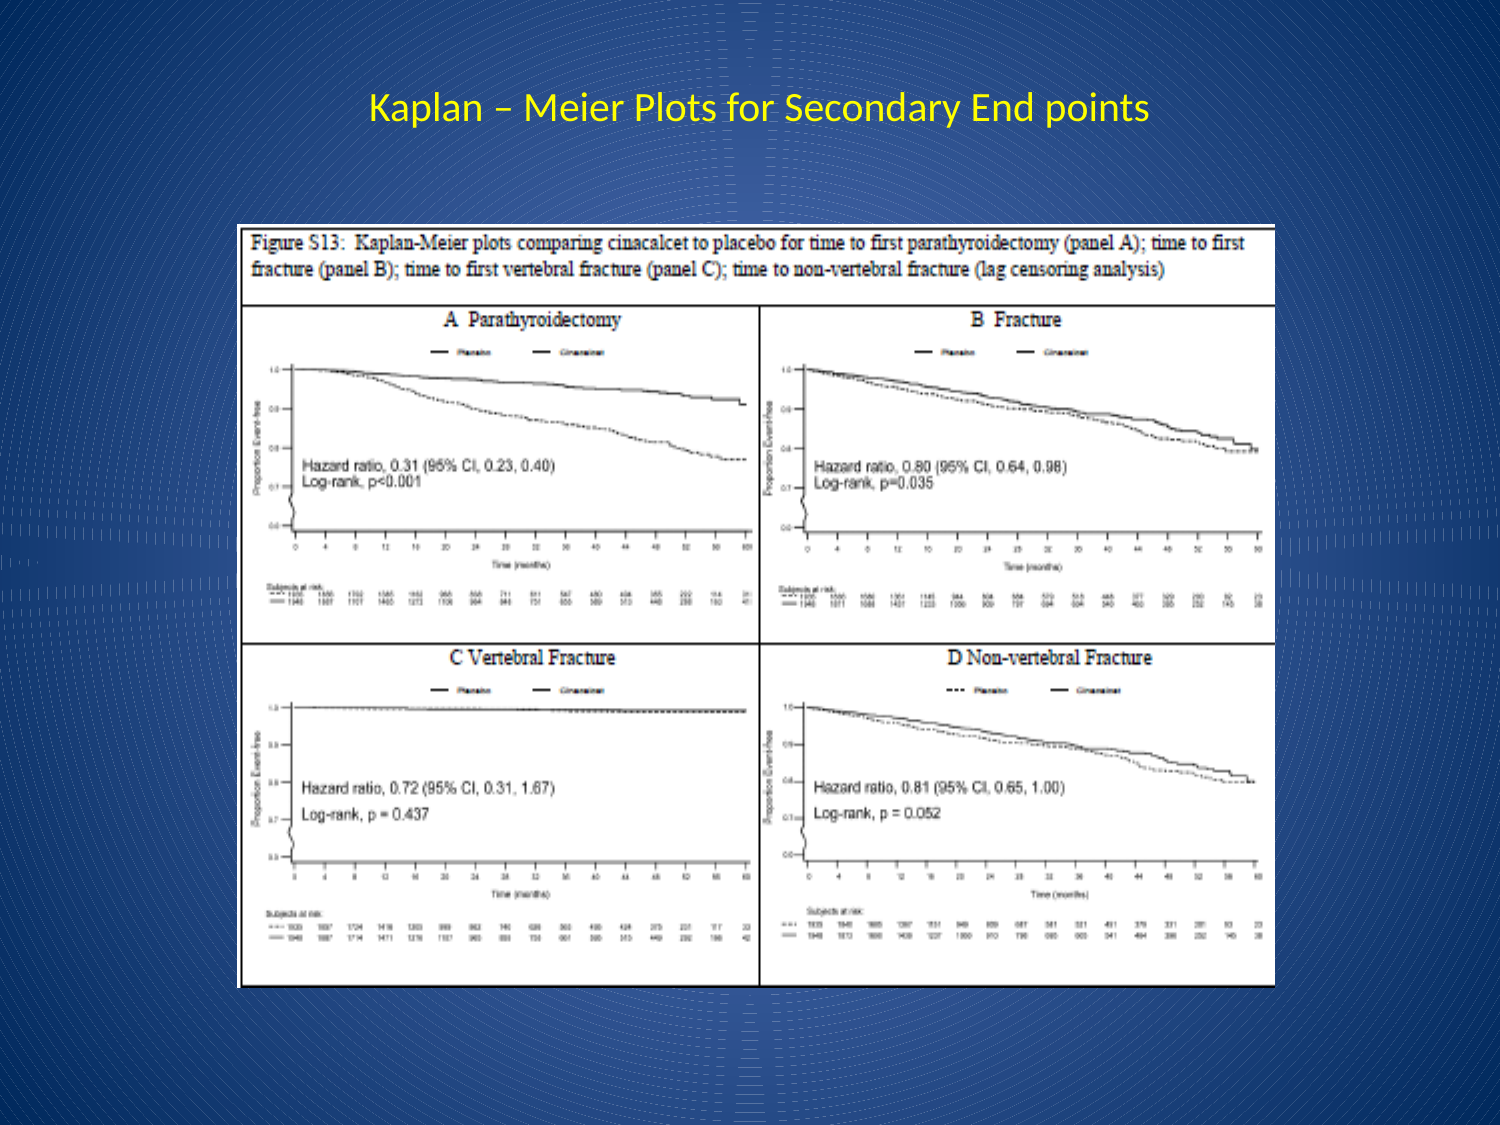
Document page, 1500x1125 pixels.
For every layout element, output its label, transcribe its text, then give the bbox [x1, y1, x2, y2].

text_box Kaplan – Meier Plots for Secondary End points [354, 71, 1166, 137]
picture [237, 224, 1276, 988]
